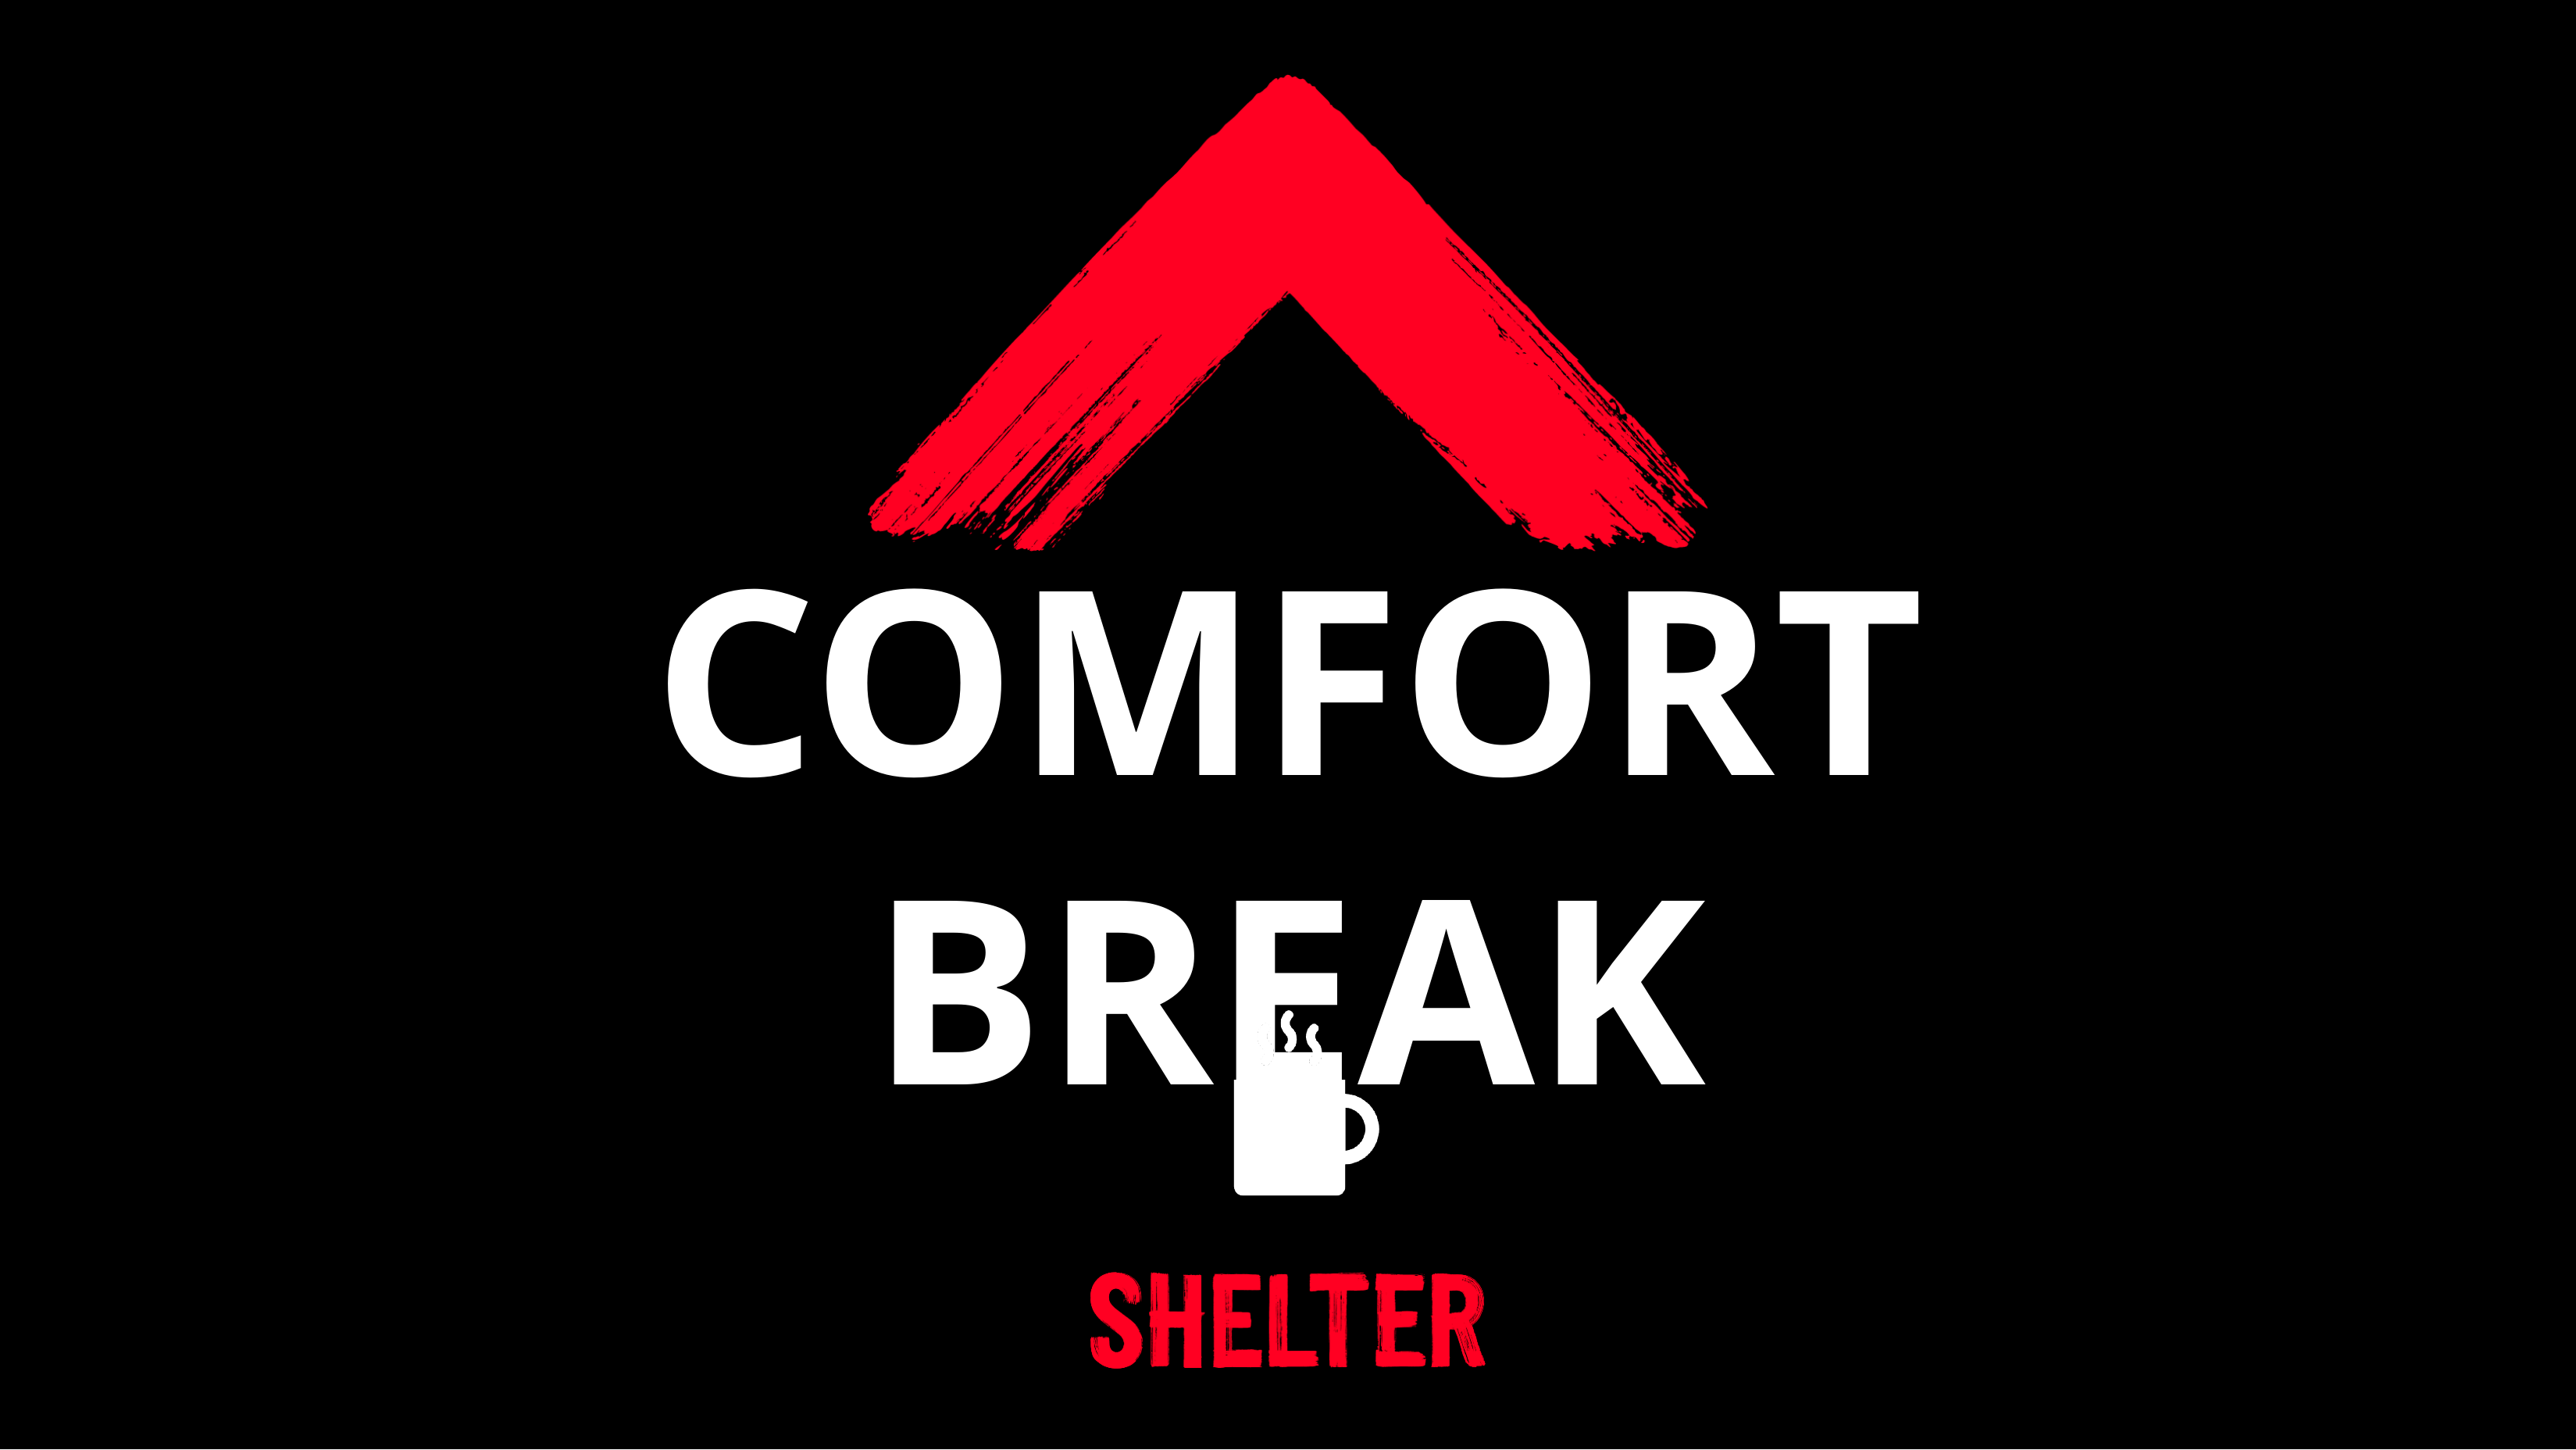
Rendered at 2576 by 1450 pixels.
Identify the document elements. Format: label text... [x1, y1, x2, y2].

title Comfort break [450, 595, 2126, 1058]
picture [1195, 991, 1418, 1214]
picture [1090, 1272, 1486, 1369]
picture [868, 74, 1708, 552]
